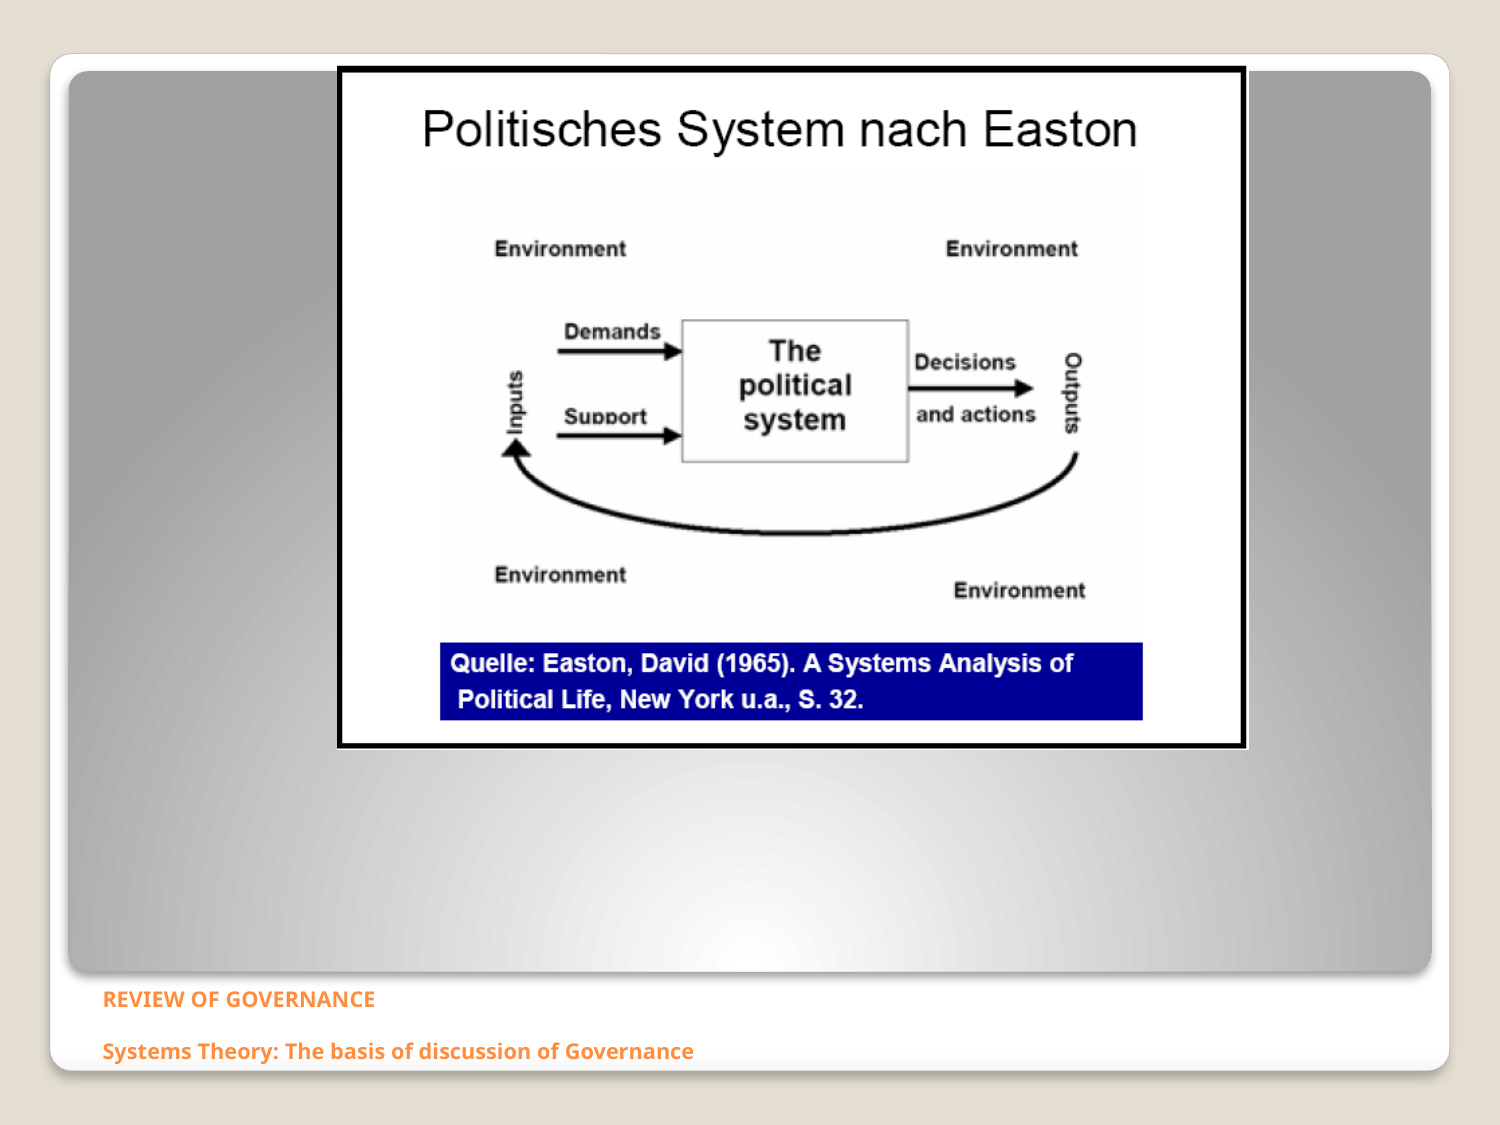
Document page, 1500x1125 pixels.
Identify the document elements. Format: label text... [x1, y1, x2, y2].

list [337, 62, 1249, 750]
title REVIEW OF GOVERNANCE Systems Theory: The basis of discussion of Governance [87, 924, 1430, 1098]
